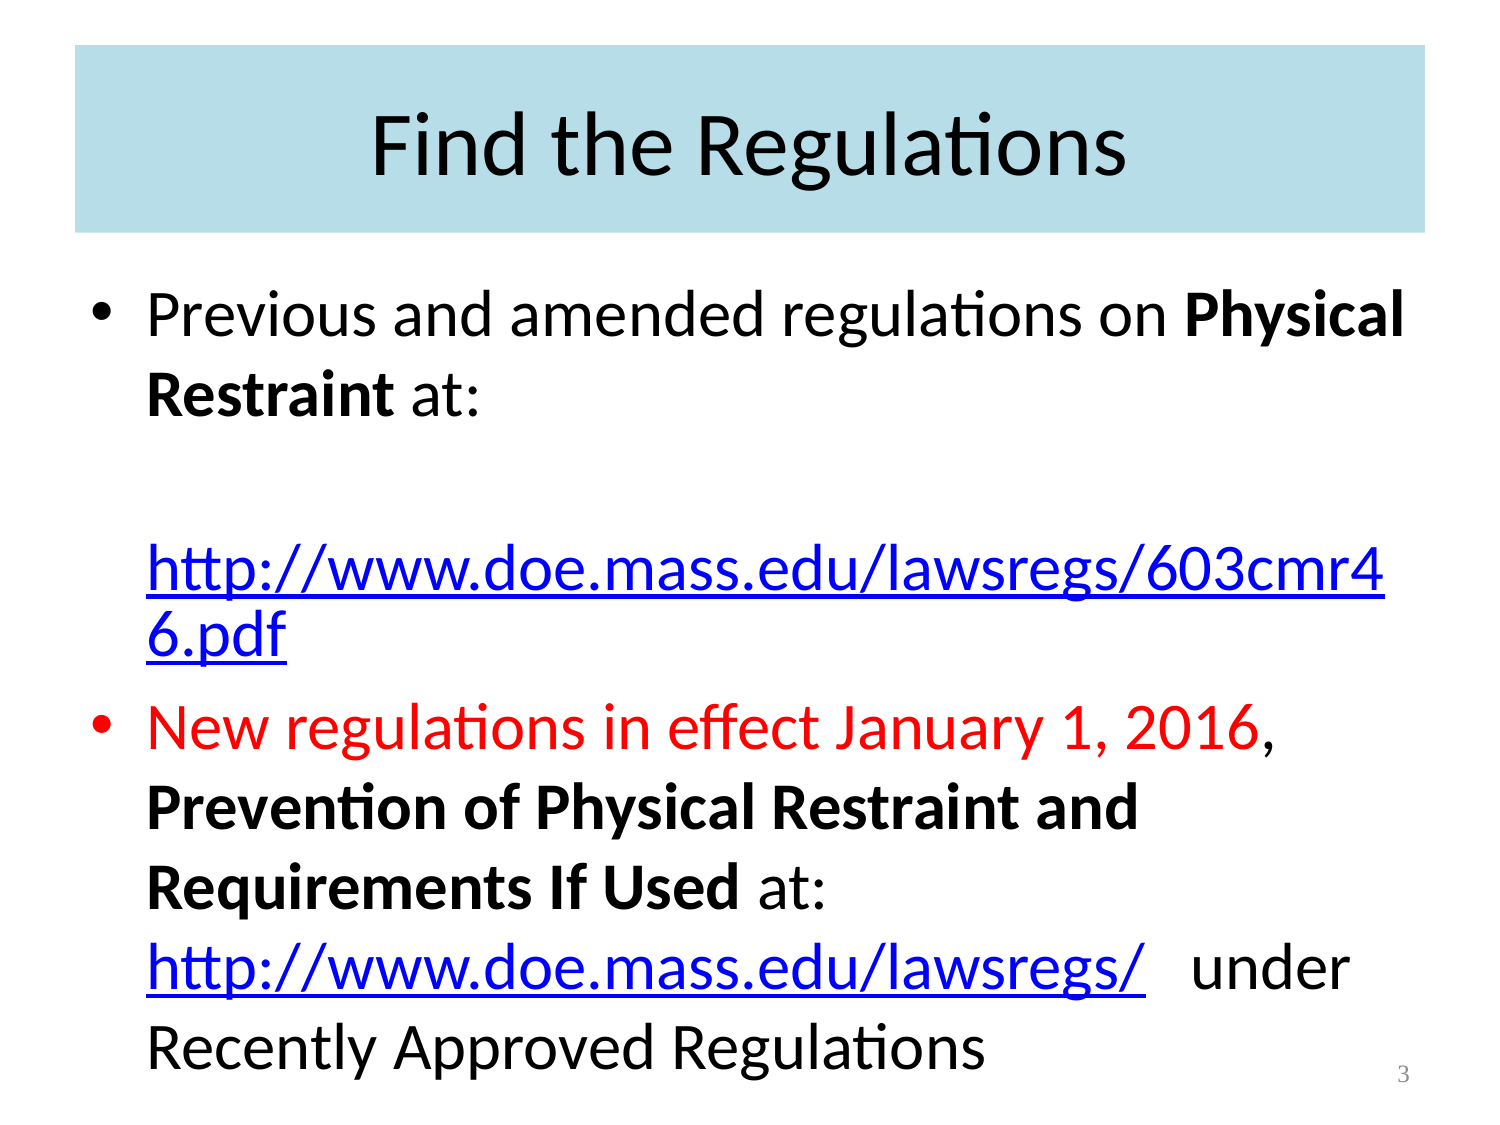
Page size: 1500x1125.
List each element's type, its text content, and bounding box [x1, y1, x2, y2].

slide_number 3 [1074, 1042, 1425, 1103]
list Previous and amended regulations on Physical Restraint at: http://www.doe.mass.edu/lawsregs/603cmr46.pdf New regulations in effect January 1, 2016, Prevention of Physical Restraint and Requirements If Used at: http://www.doe.mass.edu/lawsregs/ under Recently Approved Regulations [74, 262, 1426, 1006]
title Find the Regulations [74, 44, 1426, 233]
